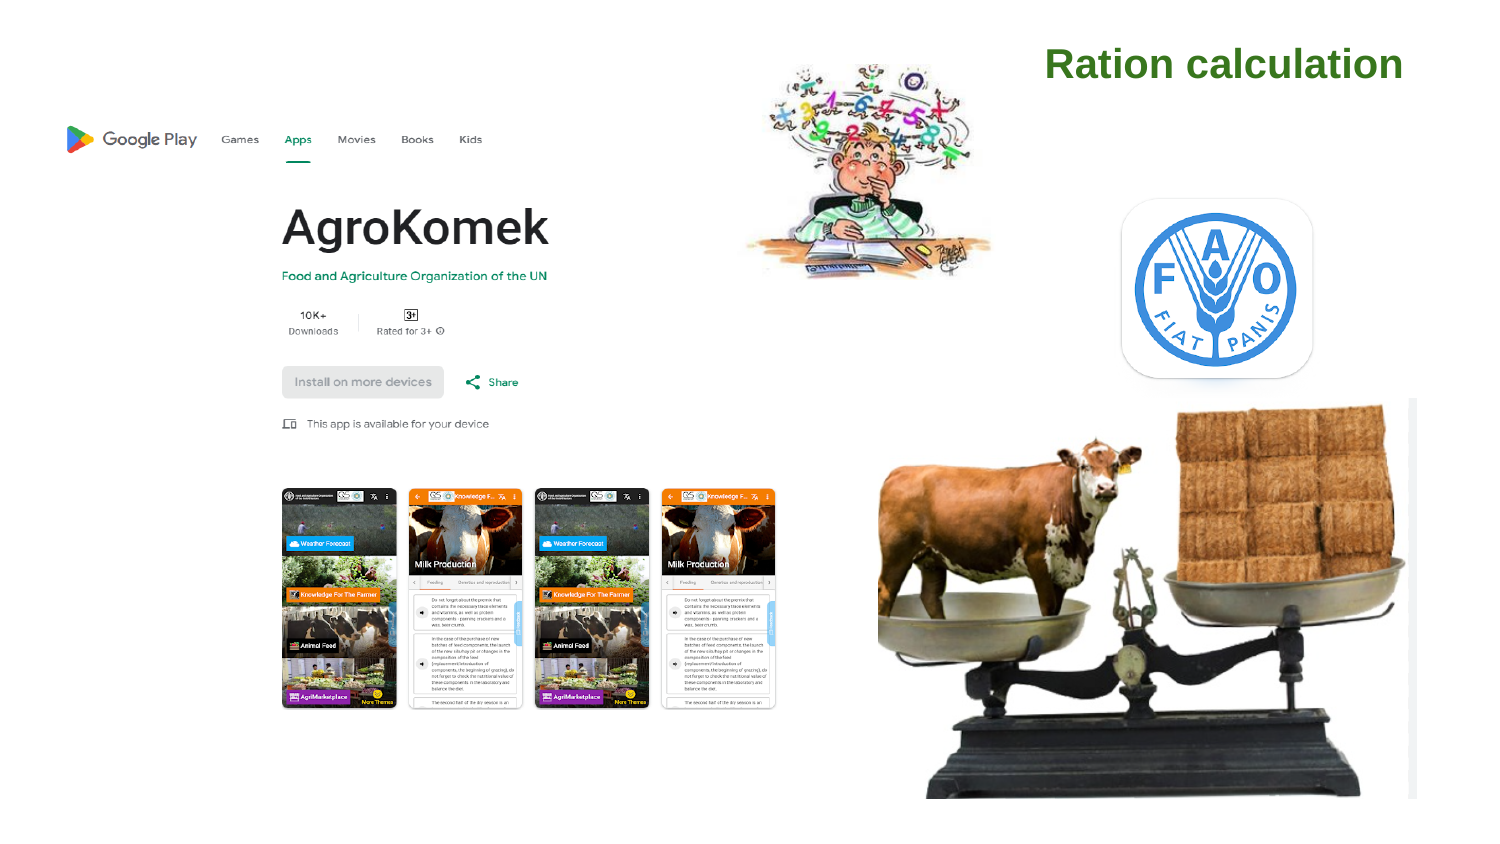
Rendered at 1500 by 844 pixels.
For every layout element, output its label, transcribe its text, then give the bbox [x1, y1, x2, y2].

picture [46, 62, 1430, 799]
text_box Ration calculation [978, 14, 1471, 103]
